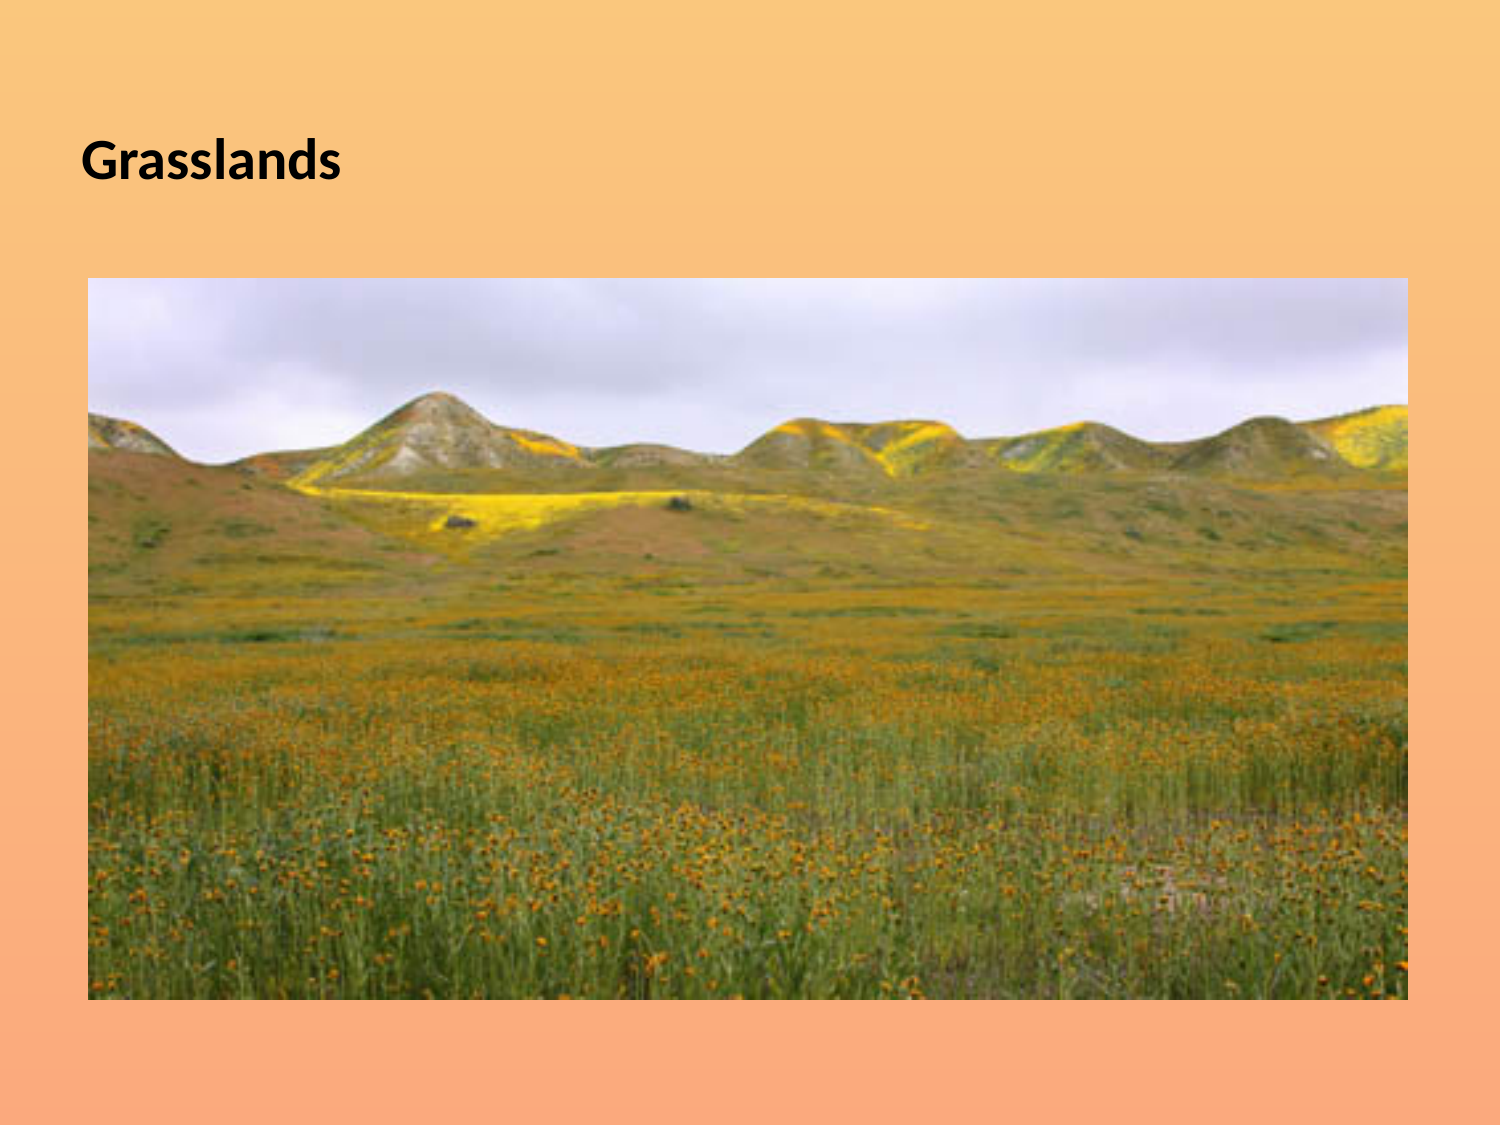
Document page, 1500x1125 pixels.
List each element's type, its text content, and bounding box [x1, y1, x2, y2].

picture [88, 278, 1408, 1000]
text_box Grasslands [66, 113, 357, 199]
